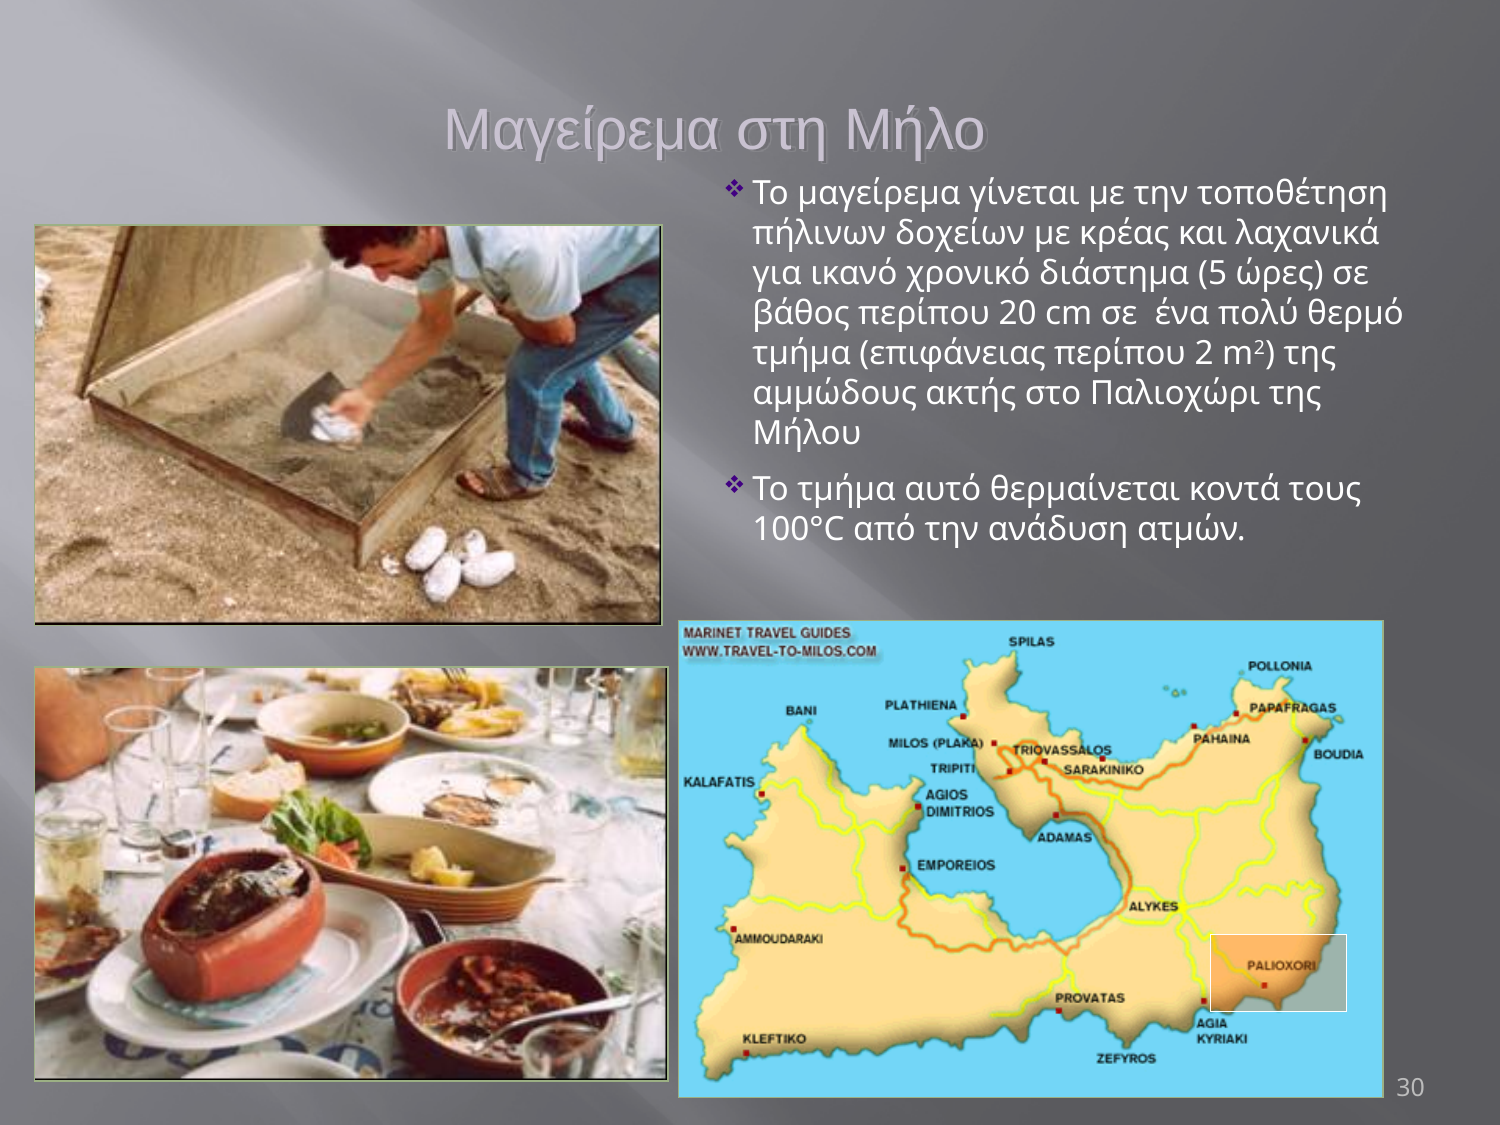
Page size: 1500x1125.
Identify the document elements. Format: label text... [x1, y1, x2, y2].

picture [678, 621, 1383, 1097]
picture [34, 667, 668, 1081]
text_box Το μαγείρεμα γίνεται με την τοποθέτηση πήλινων δοχείων με κρέας και λαχανικά για ικανό χρονικό διάστημα (5 ώρες) σε βάθος περίπου 20 cm σε ένα πολύ θερμό τμήμα (επιφάνειας περίπου 2 m2) της αμμώδους ακτής στο Παλιοχώρι της Μήλου Το τμήμα αυτό θερμαίνεται κοντά τους 100°C από την ανάδυση ατμών. [708, 163, 1430, 555]
text_box Μαγείρεμα στη Μήλο [106, 66, 1382, 169]
picture [35, 225, 662, 625]
